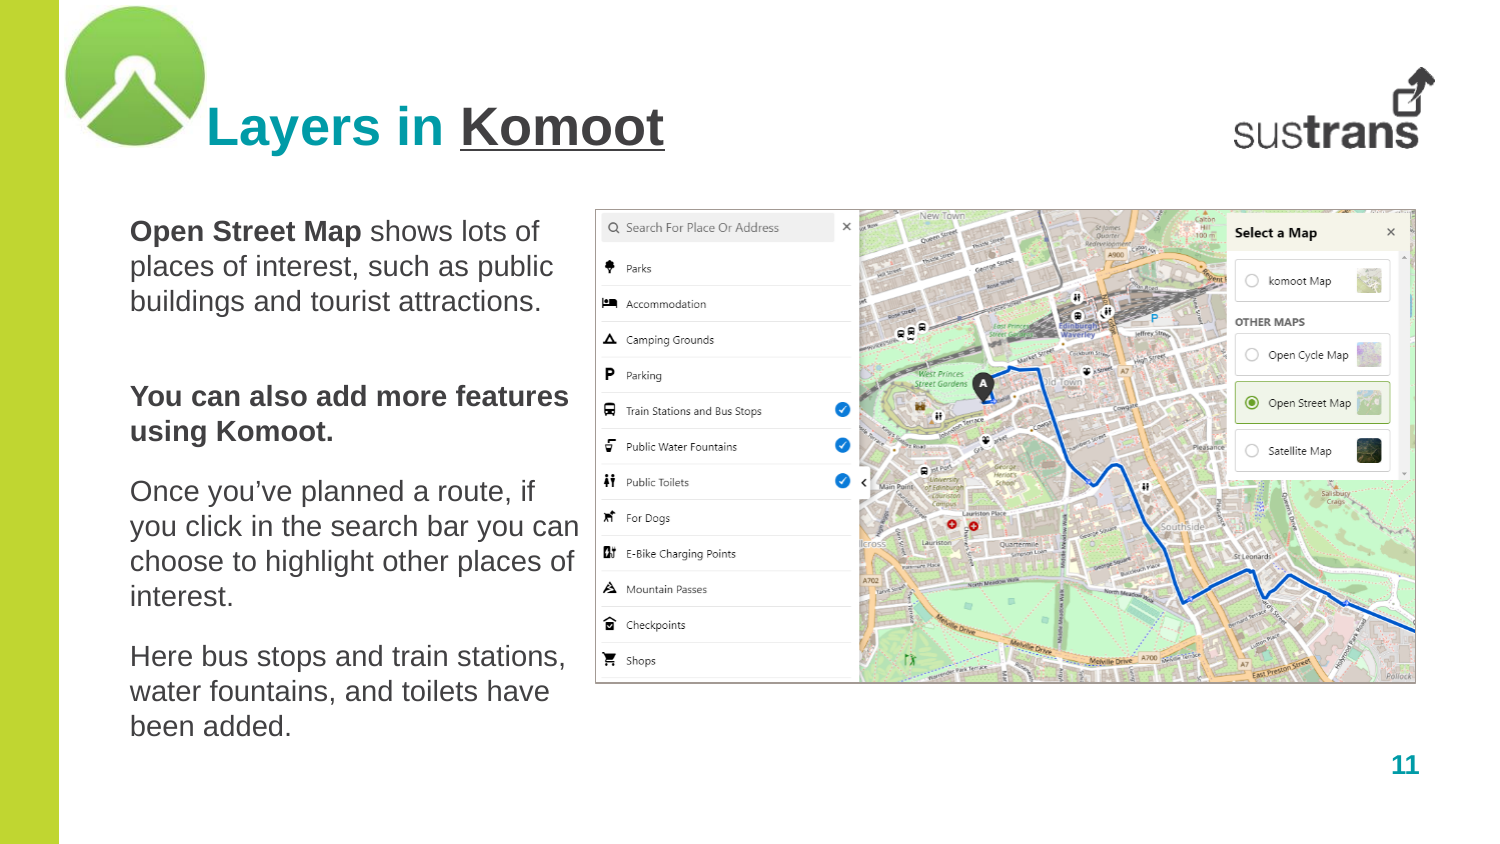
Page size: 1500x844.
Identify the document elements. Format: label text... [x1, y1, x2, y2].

picture [1234, 67, 1435, 156]
picture [64, 5, 207, 148]
list Layers in Komoot [206, 91, 1052, 157]
list Open Street Map shows lots of places of interest, such as public buildings and tourist attractions. You can also add more features using Komoot. Once you’ve planned a route, if you click in the search bar you can choose to highlight other places of interest. Here bus stops and train stations, water fountains, and toilets have been added. [129, 212, 585, 753]
picture [596, 209, 1415, 683]
